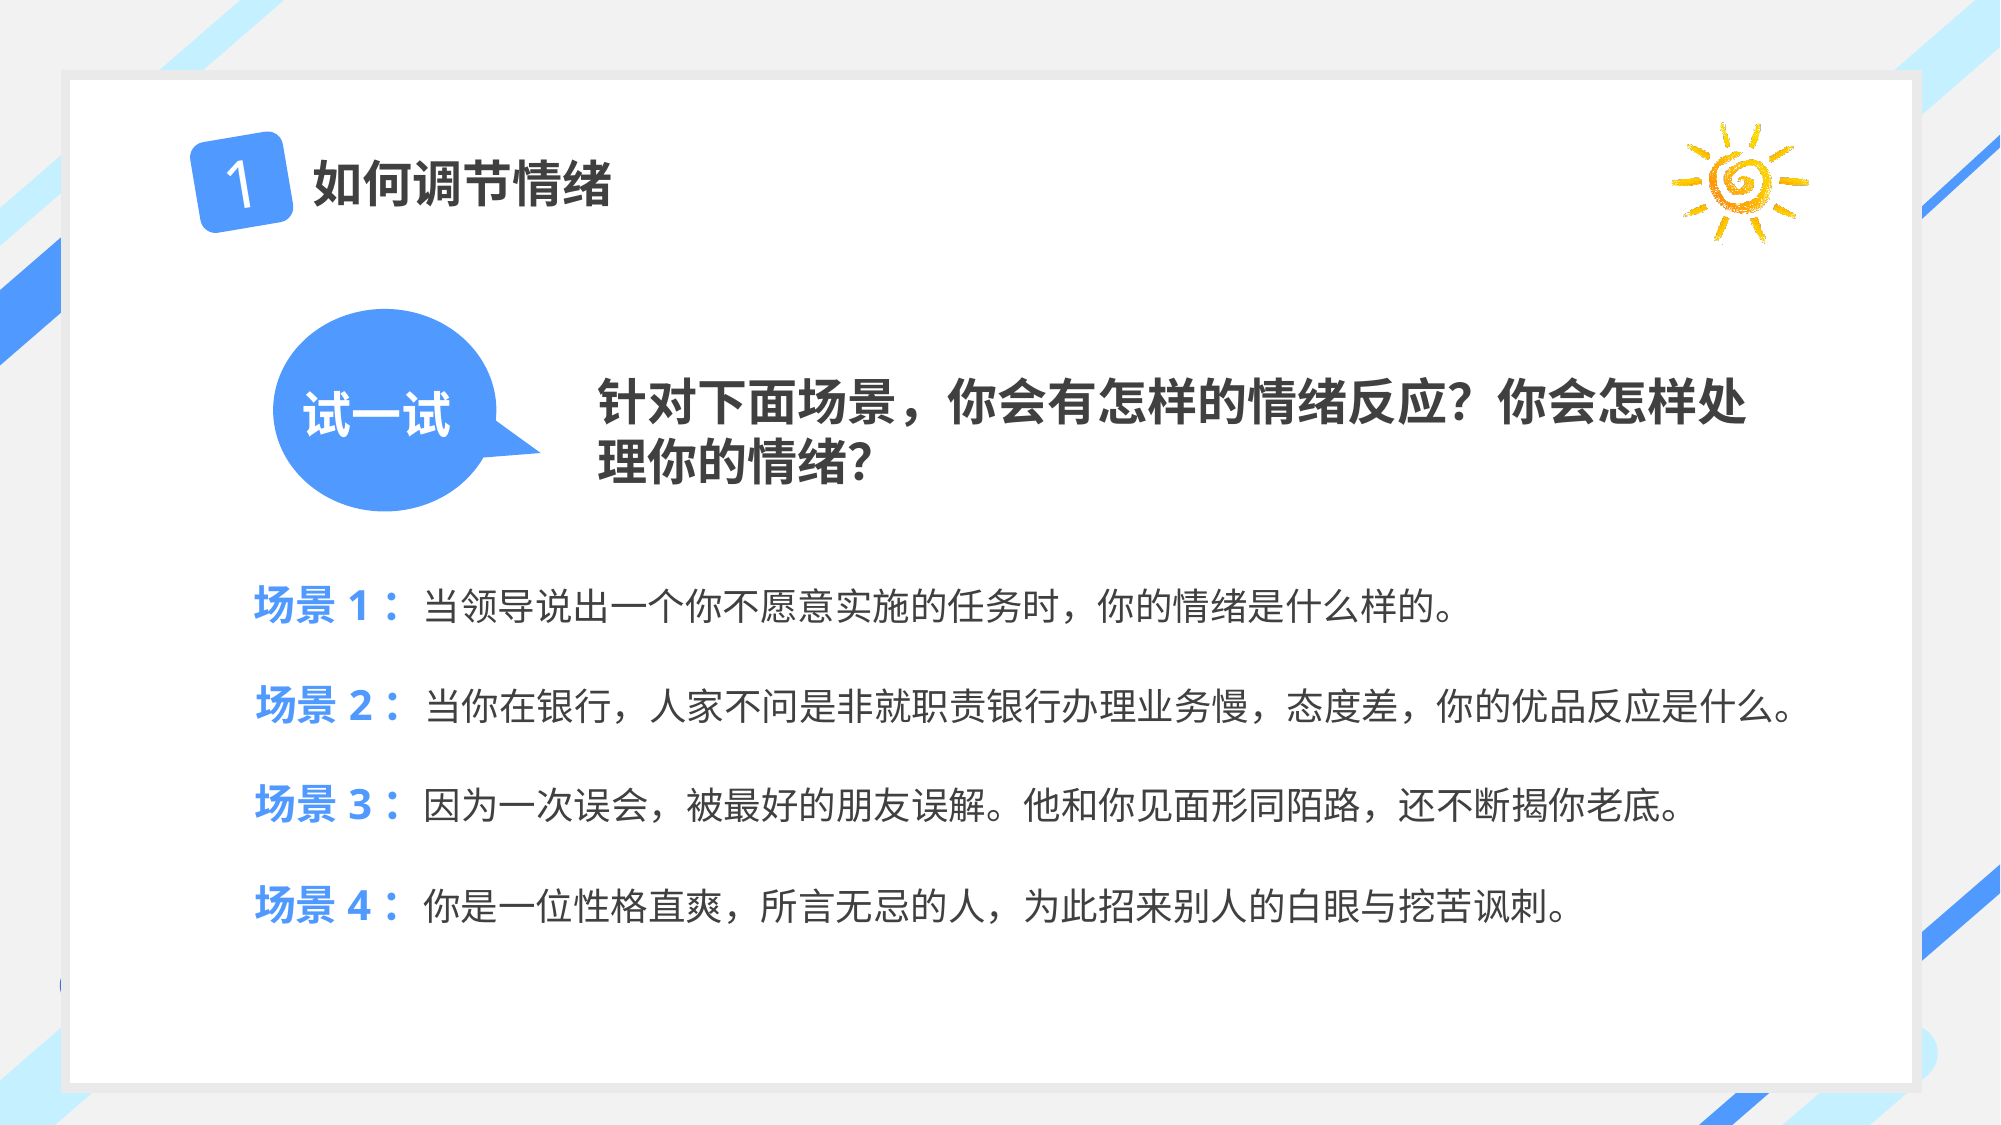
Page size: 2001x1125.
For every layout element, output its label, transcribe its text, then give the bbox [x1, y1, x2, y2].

text_box 针对下面场景，你会有怎样的情绪反应？你会怎样处理你的情绪？ [582, 363, 1783, 498]
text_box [194, 136, 629, 229]
picture [1666, 120, 1813, 245]
text_box 场景1：当领导说出一个你不愿意实施的任务时，你的情绪是什么样的。 [238, 571, 1488, 636]
text_box 场景4：你是一位性格直爽，所言无忌的人，为此招来别人的白眼与挖苦讽刺。 [239, 871, 1601, 936]
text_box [273, 308, 497, 512]
text_box 场景3：因为一次误会，被最好的朋友误解。他和你见面形同陌路，还不断揭你老底。 [240, 771, 1714, 836]
text_box 场景2：当你在银行，人家不问是非就职责银行办理业务慢，态度差，你的优品反应是什么。 [240, 671, 1827, 736]
